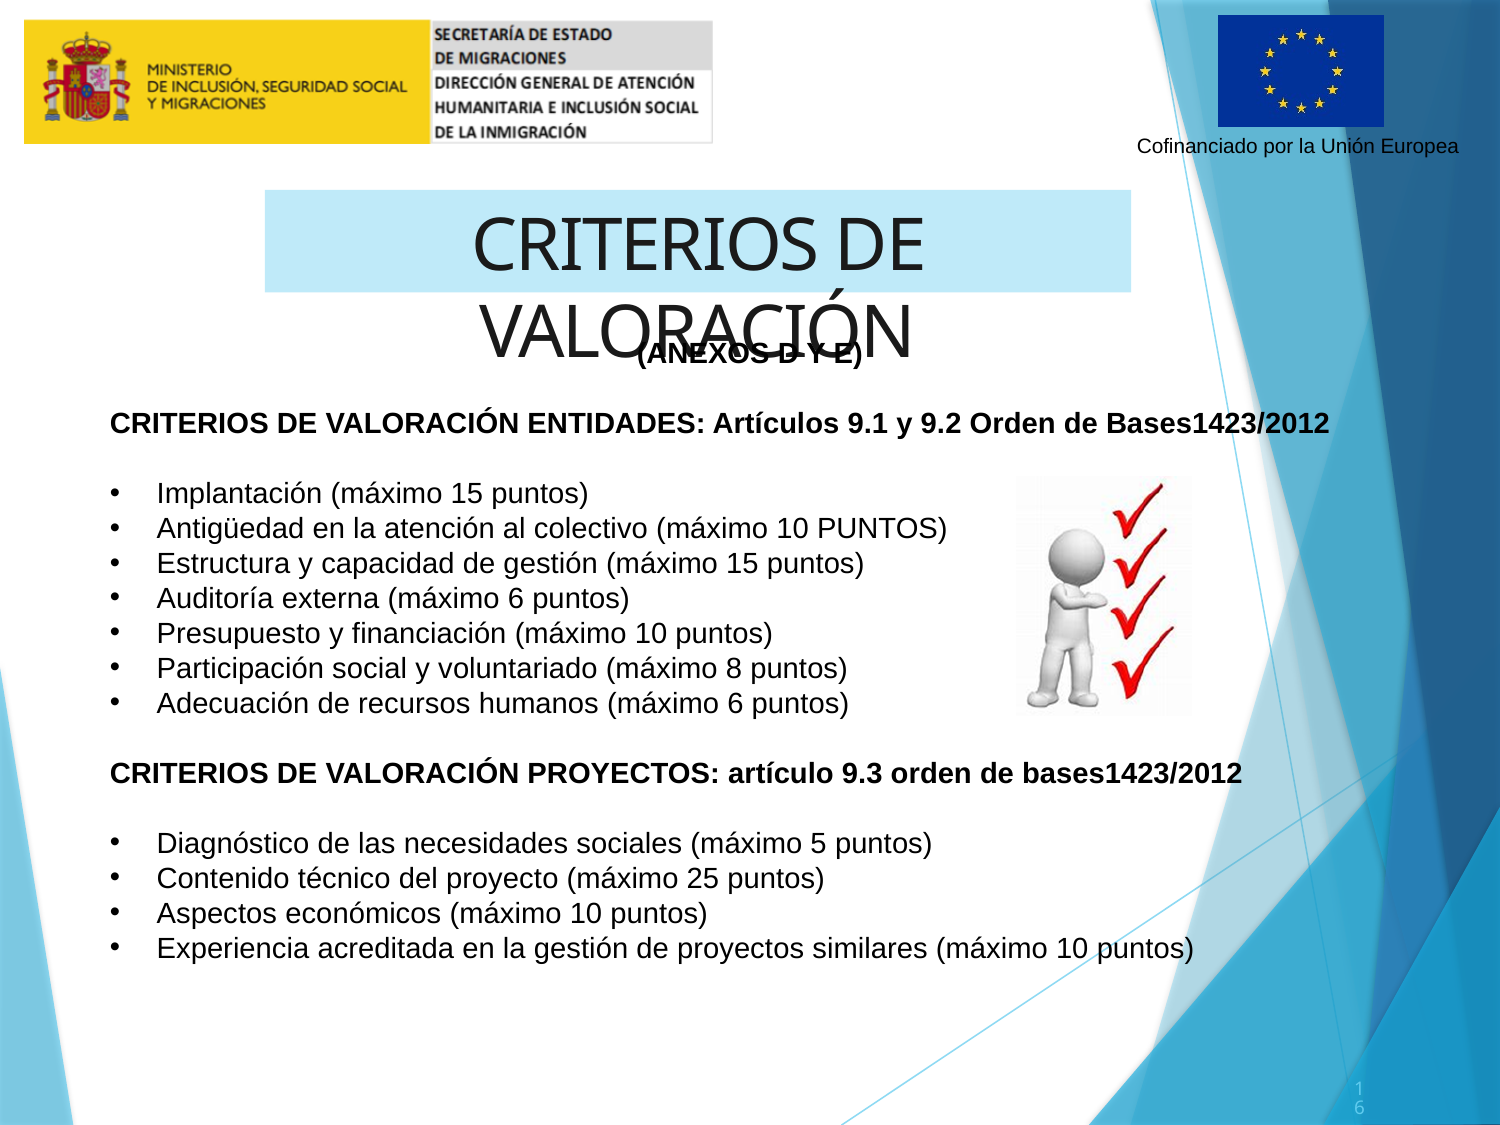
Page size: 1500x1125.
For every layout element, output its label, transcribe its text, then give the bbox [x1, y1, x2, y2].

title CRITERIOS DE VALORACIÓN [264, 189, 1132, 293]
text_box (ANEXOS D Y E) CRITERIOS DE VALORACIÓN ENTIDADES: Artículos 9.1 y 9.2 Orden de Bases1423/2012 Implantación (máximo 15 puntos) Antigüedad en la atención al colectivo (máximo 10 PUNTOS) Estructura y capacidad de gestión (máximo 15 puntos) Auditoría externa (máximo 6 puntos) Presupuesto y financiación (máximo 10 puntos) Participación social y voluntariado (máximo 8 puntos) Adecuación de recursos humanos (máximo 6 puntos) CRITERIOS DE VALORACIÓN PROYECTOS: artículo 9.3 orden de bases1423/2012 Diagnóstico de las necesidades sociales (máximo 5 puntos) Contenido técnico del proyecto (máximo 25 puntos) Aspectos económicos (máximo 10 puntos) Experiencia acreditada en la gestión de proyectos similares (máximo 10 puntos) [102, 327, 1398, 972]
slide_number 16 [1339, 1071, 1380, 1109]
picture [24, 18, 714, 144]
text_box Cofinanciado por la Unión Europea [1063, 125, 1500, 166]
picture [1015, 475, 1193, 716]
picture [1217, 15, 1384, 127]
